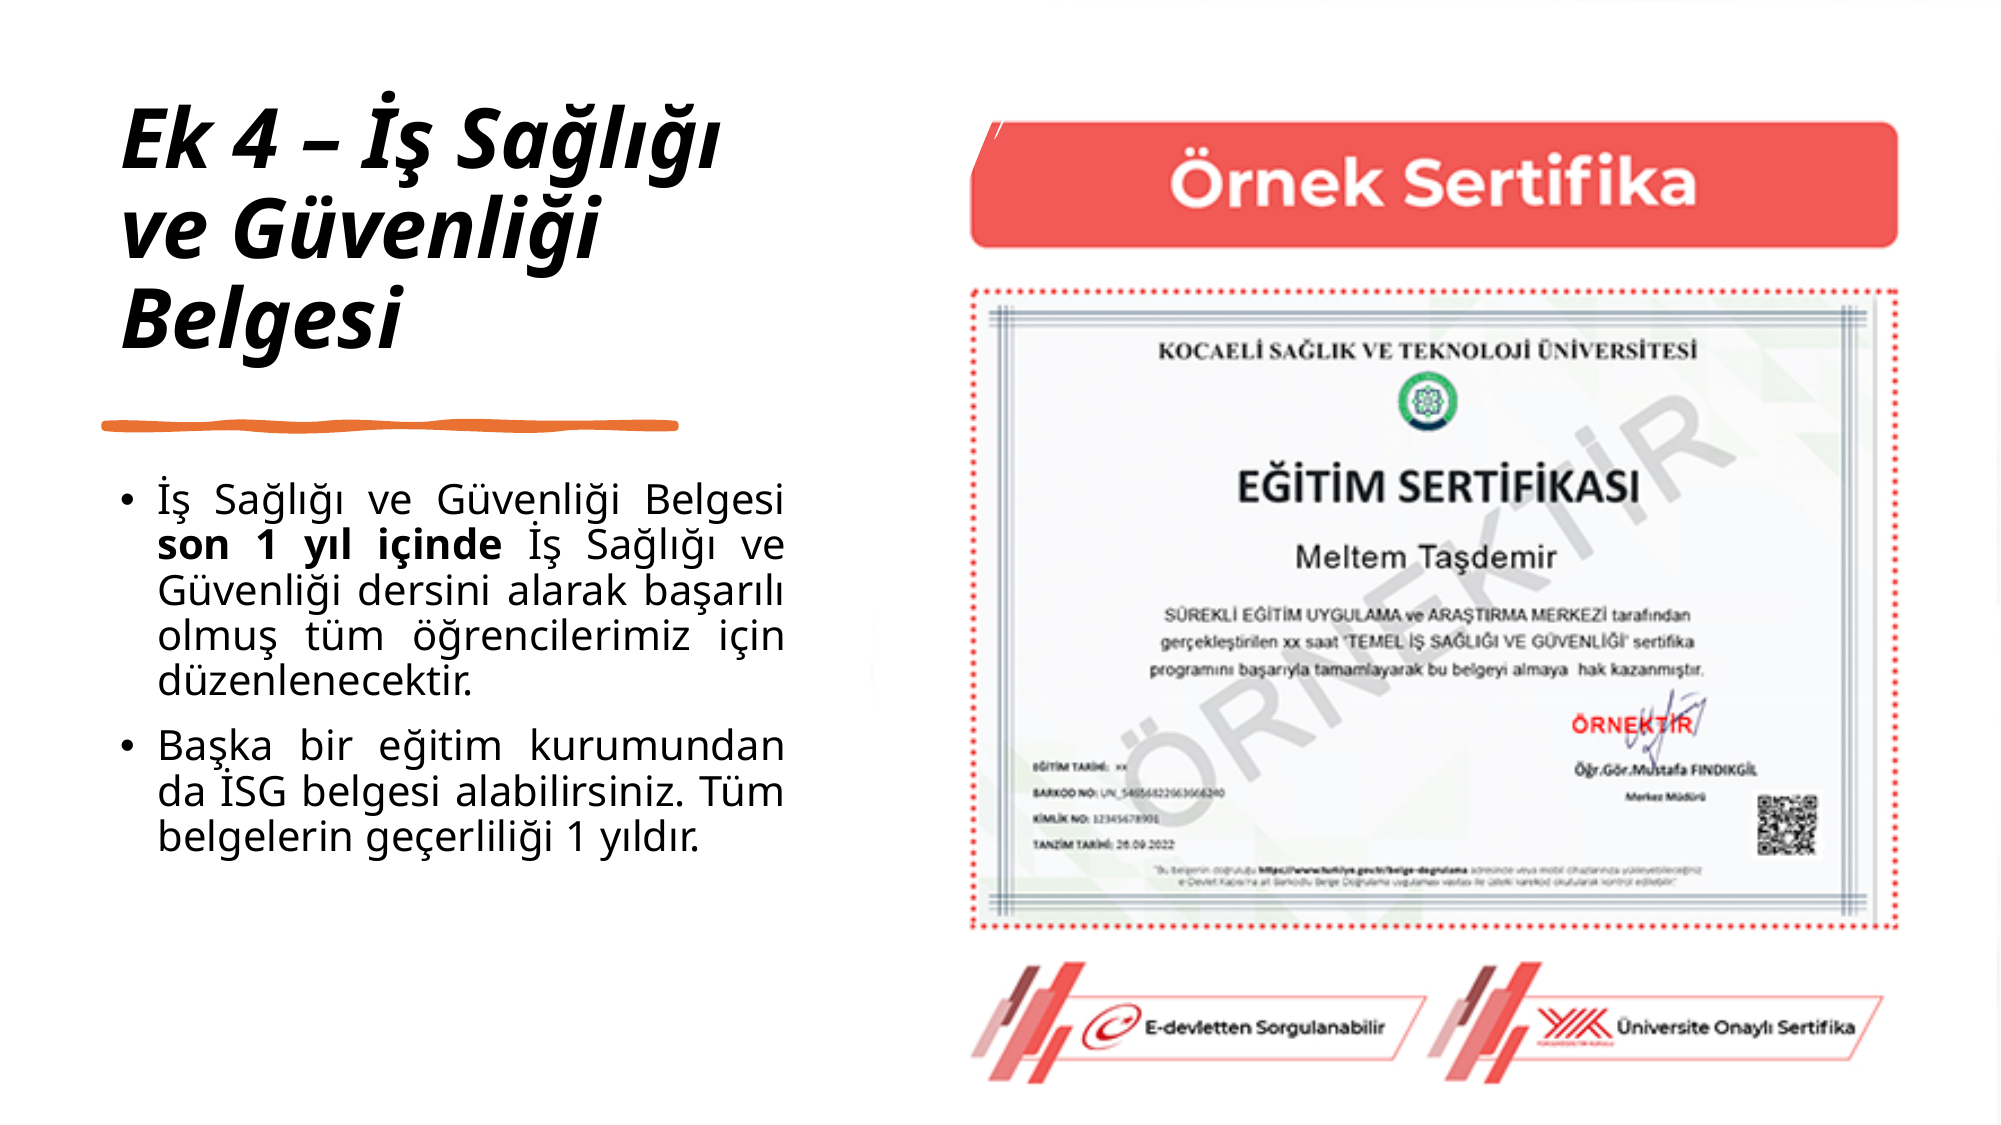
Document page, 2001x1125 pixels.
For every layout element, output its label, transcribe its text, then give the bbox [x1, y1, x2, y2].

title Ek 4 – İş Sağlığı ve Güvenliği Belgesi [105, 53, 822, 375]
text_box [0, 0, 870, 1125]
picture [870, 0, 2000, 1125]
text_box [103, 420, 677, 432]
list İş Sağlığı ve Güvenliği Belgesi son 1 yıl içinde İş Sağlığı ve Güvenliği dersini alarak başarılı olmuş tüm öğrencilerimiz için düzenlenecektir. Başka bir eğitim kurumundan da İSG belgesi alabilirsiniz. Tüm belgelerin geçerliliği 1 yıldır. [105, 471, 802, 1016]
